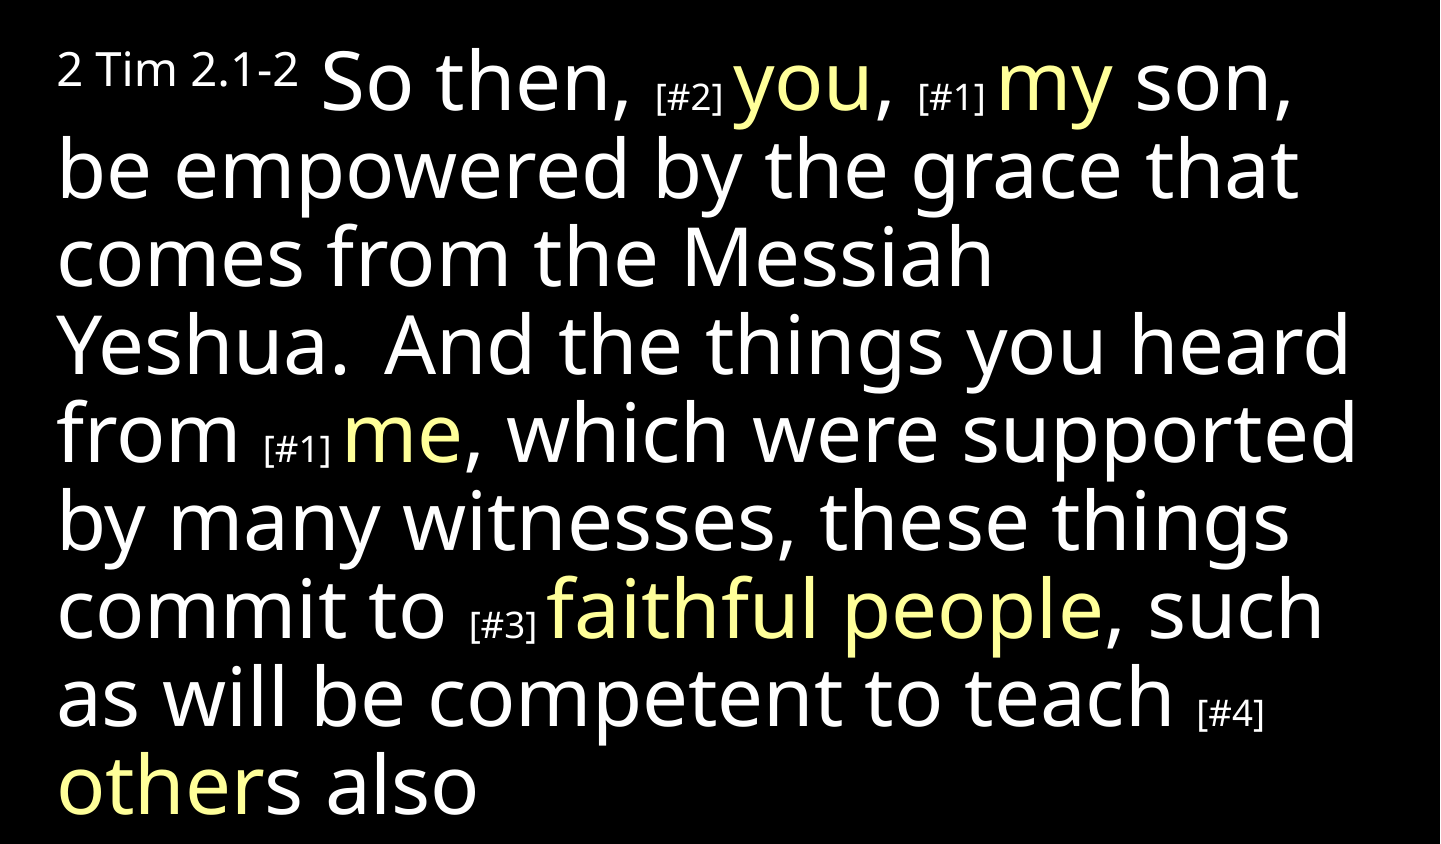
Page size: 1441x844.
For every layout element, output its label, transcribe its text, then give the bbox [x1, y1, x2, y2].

list 2 Tim 2.1-2 So then, [#2] you, [#1] my son, be empowered by the grace that comes from the Messiah Yeshua. And the things you heard from [#1] me, which were supported by many witnesses, these things commit to [#3] faithful people, such as will be competent to teach [#4] others also [45, 34, 1396, 844]
